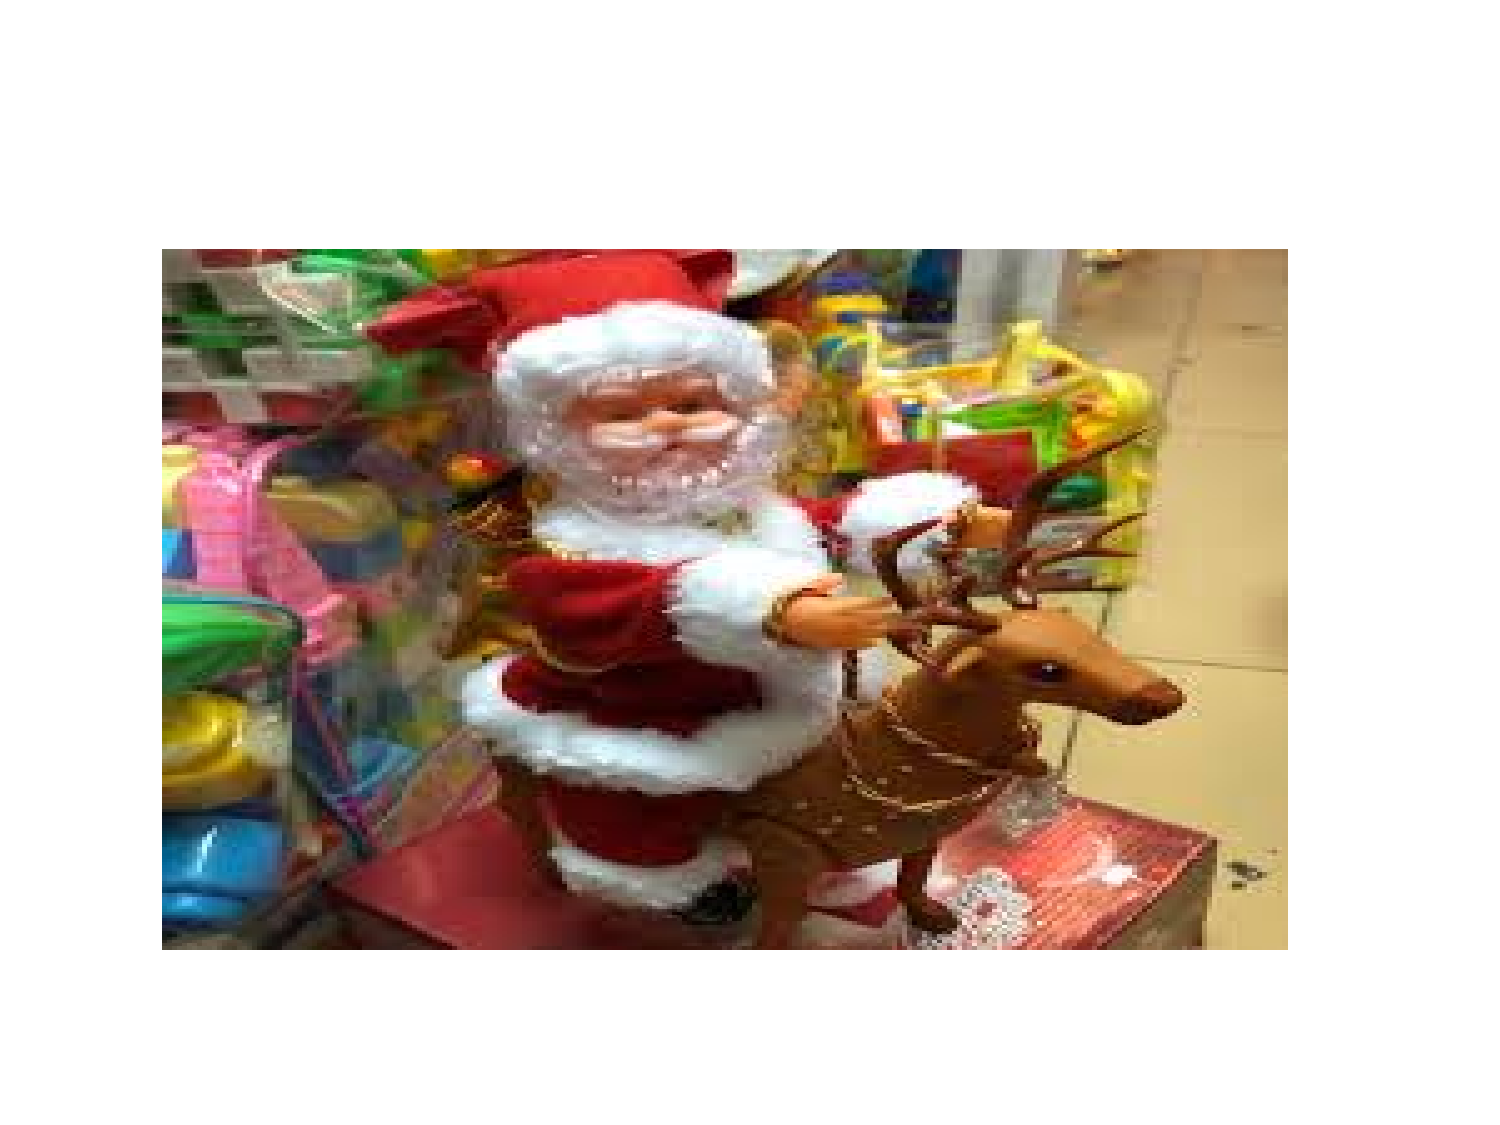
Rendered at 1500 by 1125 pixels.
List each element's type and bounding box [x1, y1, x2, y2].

list [162, 249, 1288, 951]
